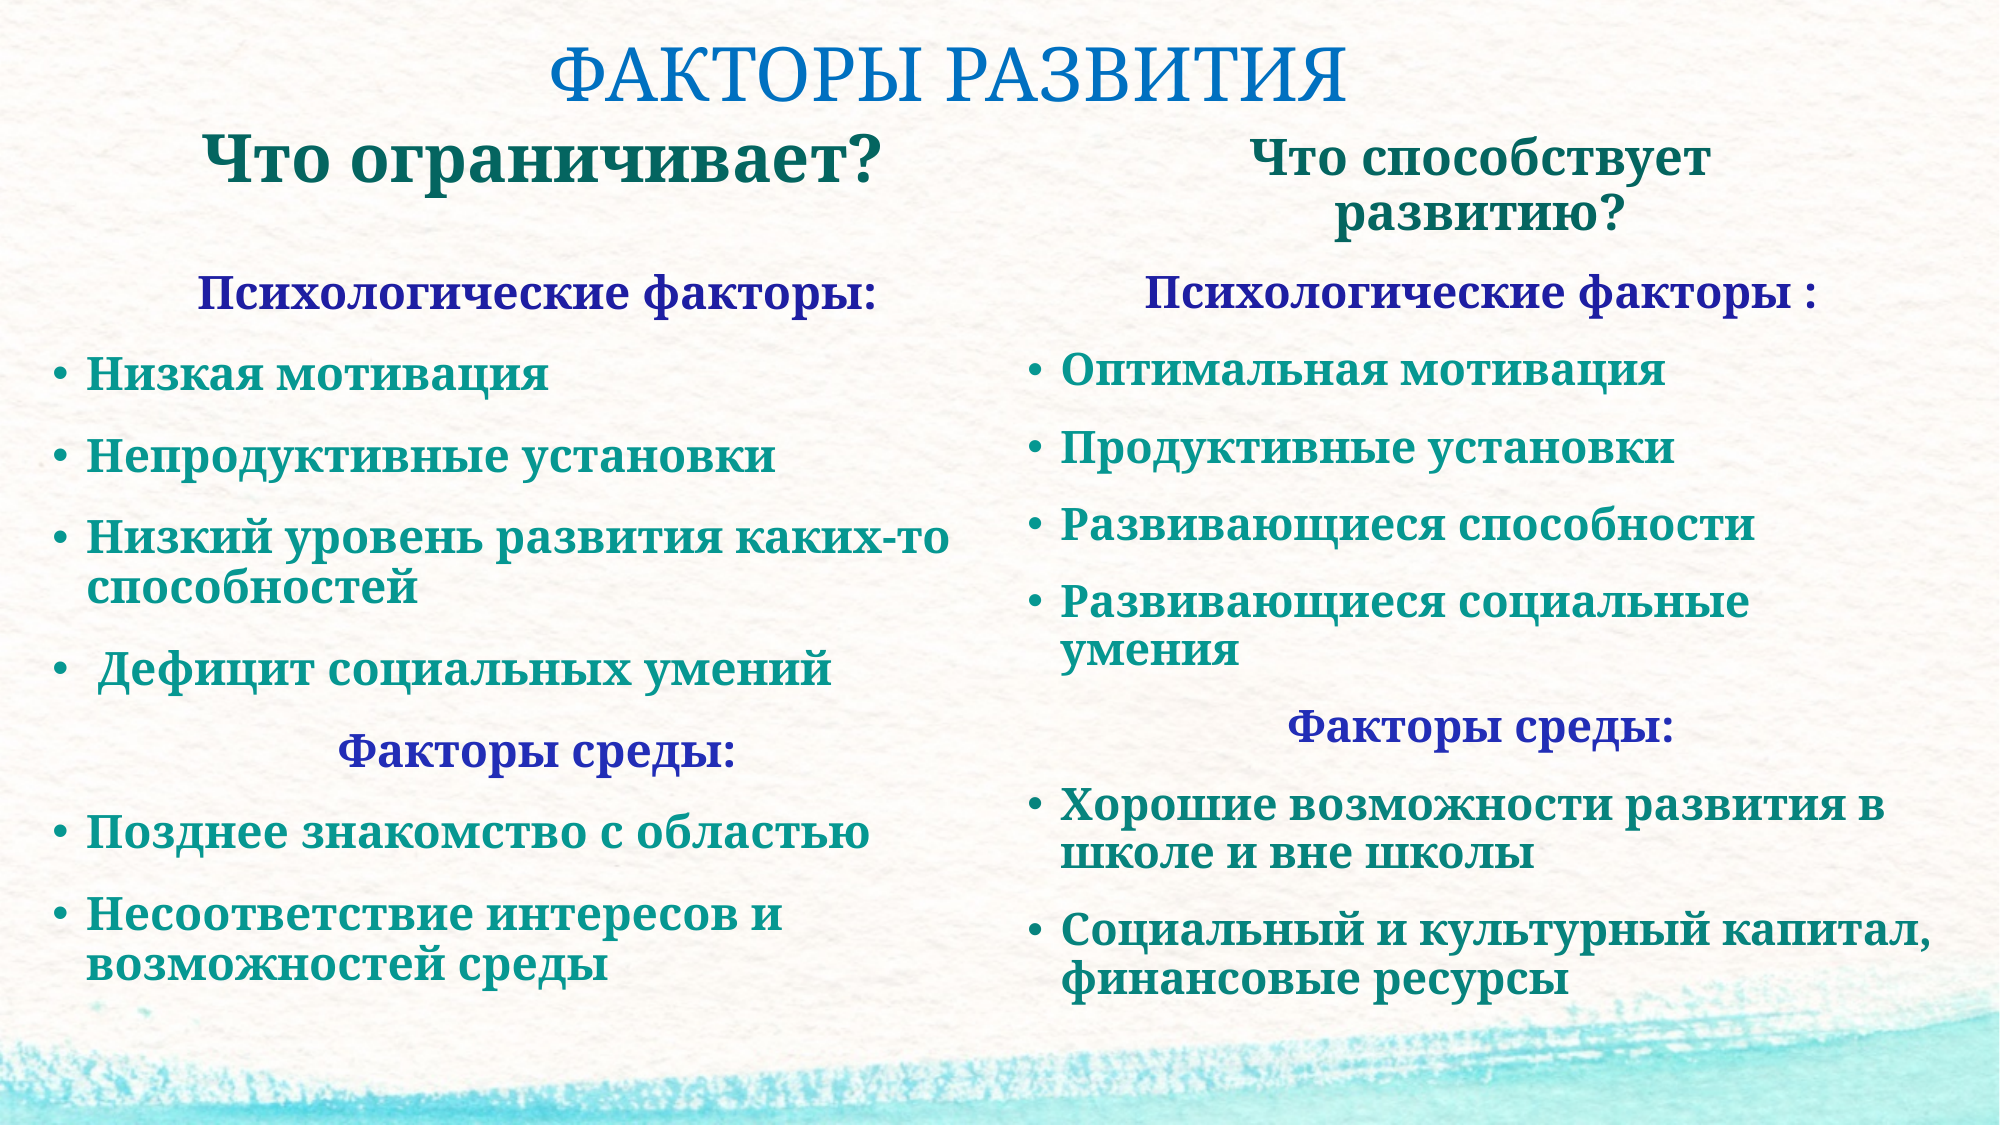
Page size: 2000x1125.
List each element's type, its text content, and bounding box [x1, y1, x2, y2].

picture [0, 0, 2000, 1125]
list Психологические факторы : Оптимальная мотивация Продуктивные установки Развивающиеся способности Развивающиеся социальные умения Факторы среды: Хорошие возможности развития в школе и вне школы Социальный и культурный капитал, финансовые ресурсы [1012, 262, 1950, 1013]
list Что способствует развитию? [1099, 125, 1862, 250]
title ФАКТОРЫ РАЗВИТИЯ [124, 24, 1775, 125]
list Что ограничивает? [162, 125, 925, 250]
list Психологические факторы: Низкая мотивация Непродуктивные установки Низкий уровень развития каких-то способностей Дефицит социальных умений Факторы среды: Позднее знакомство с областью Несоответствие интересов и возможностей среды [37, 187, 1038, 1000]
